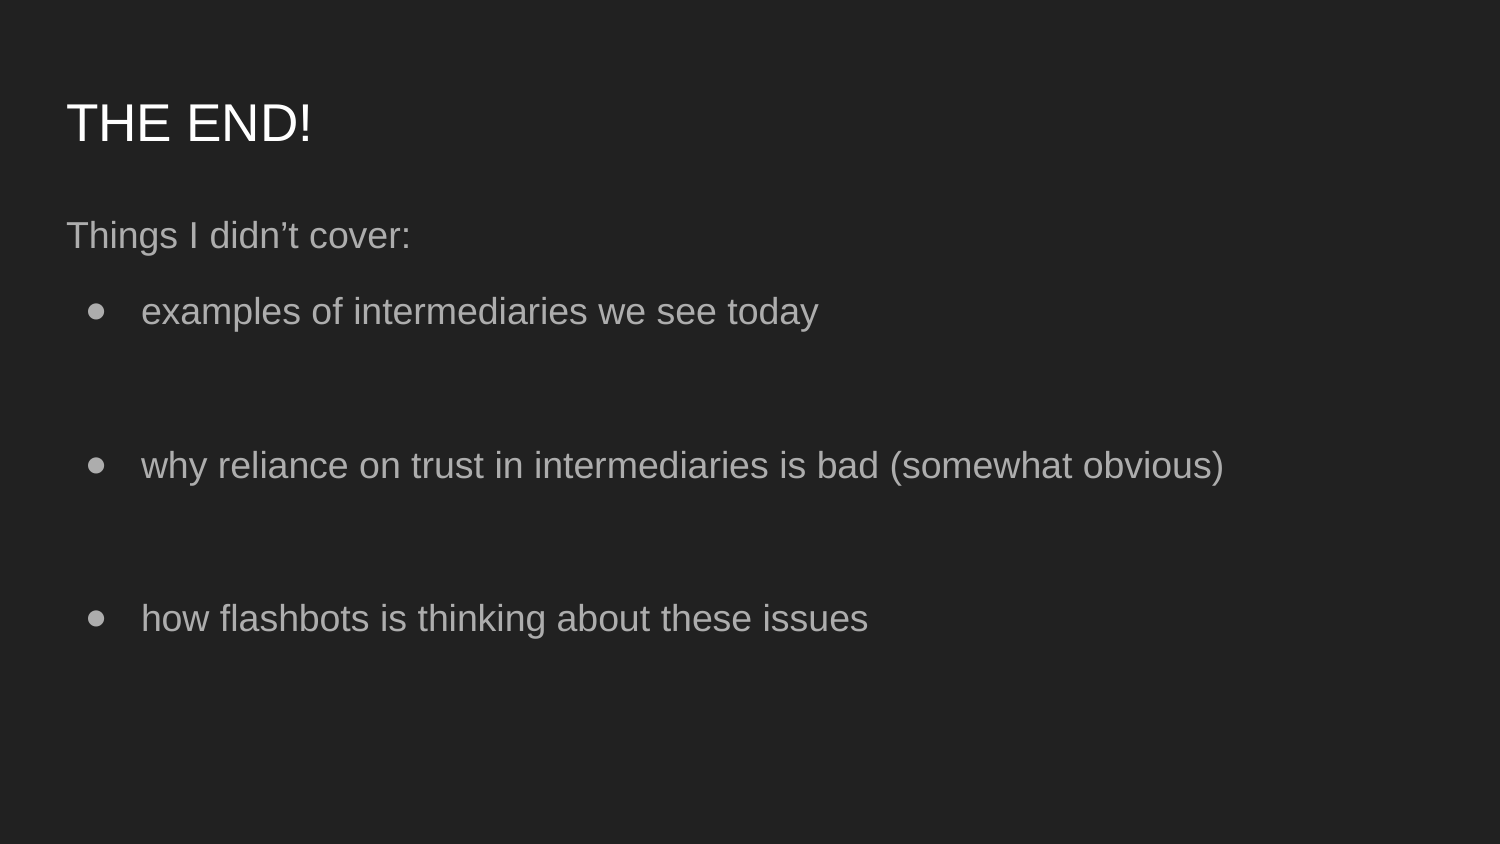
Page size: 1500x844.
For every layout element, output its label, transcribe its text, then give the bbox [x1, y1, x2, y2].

title THE END! [51, 72, 1449, 167]
list Things I didn’t cover: examples of intermediaries we see today why reliance on trust in intermediaries is bad (somewhat obvious) how flashbots is thinking about these issues [51, 189, 1449, 750]
